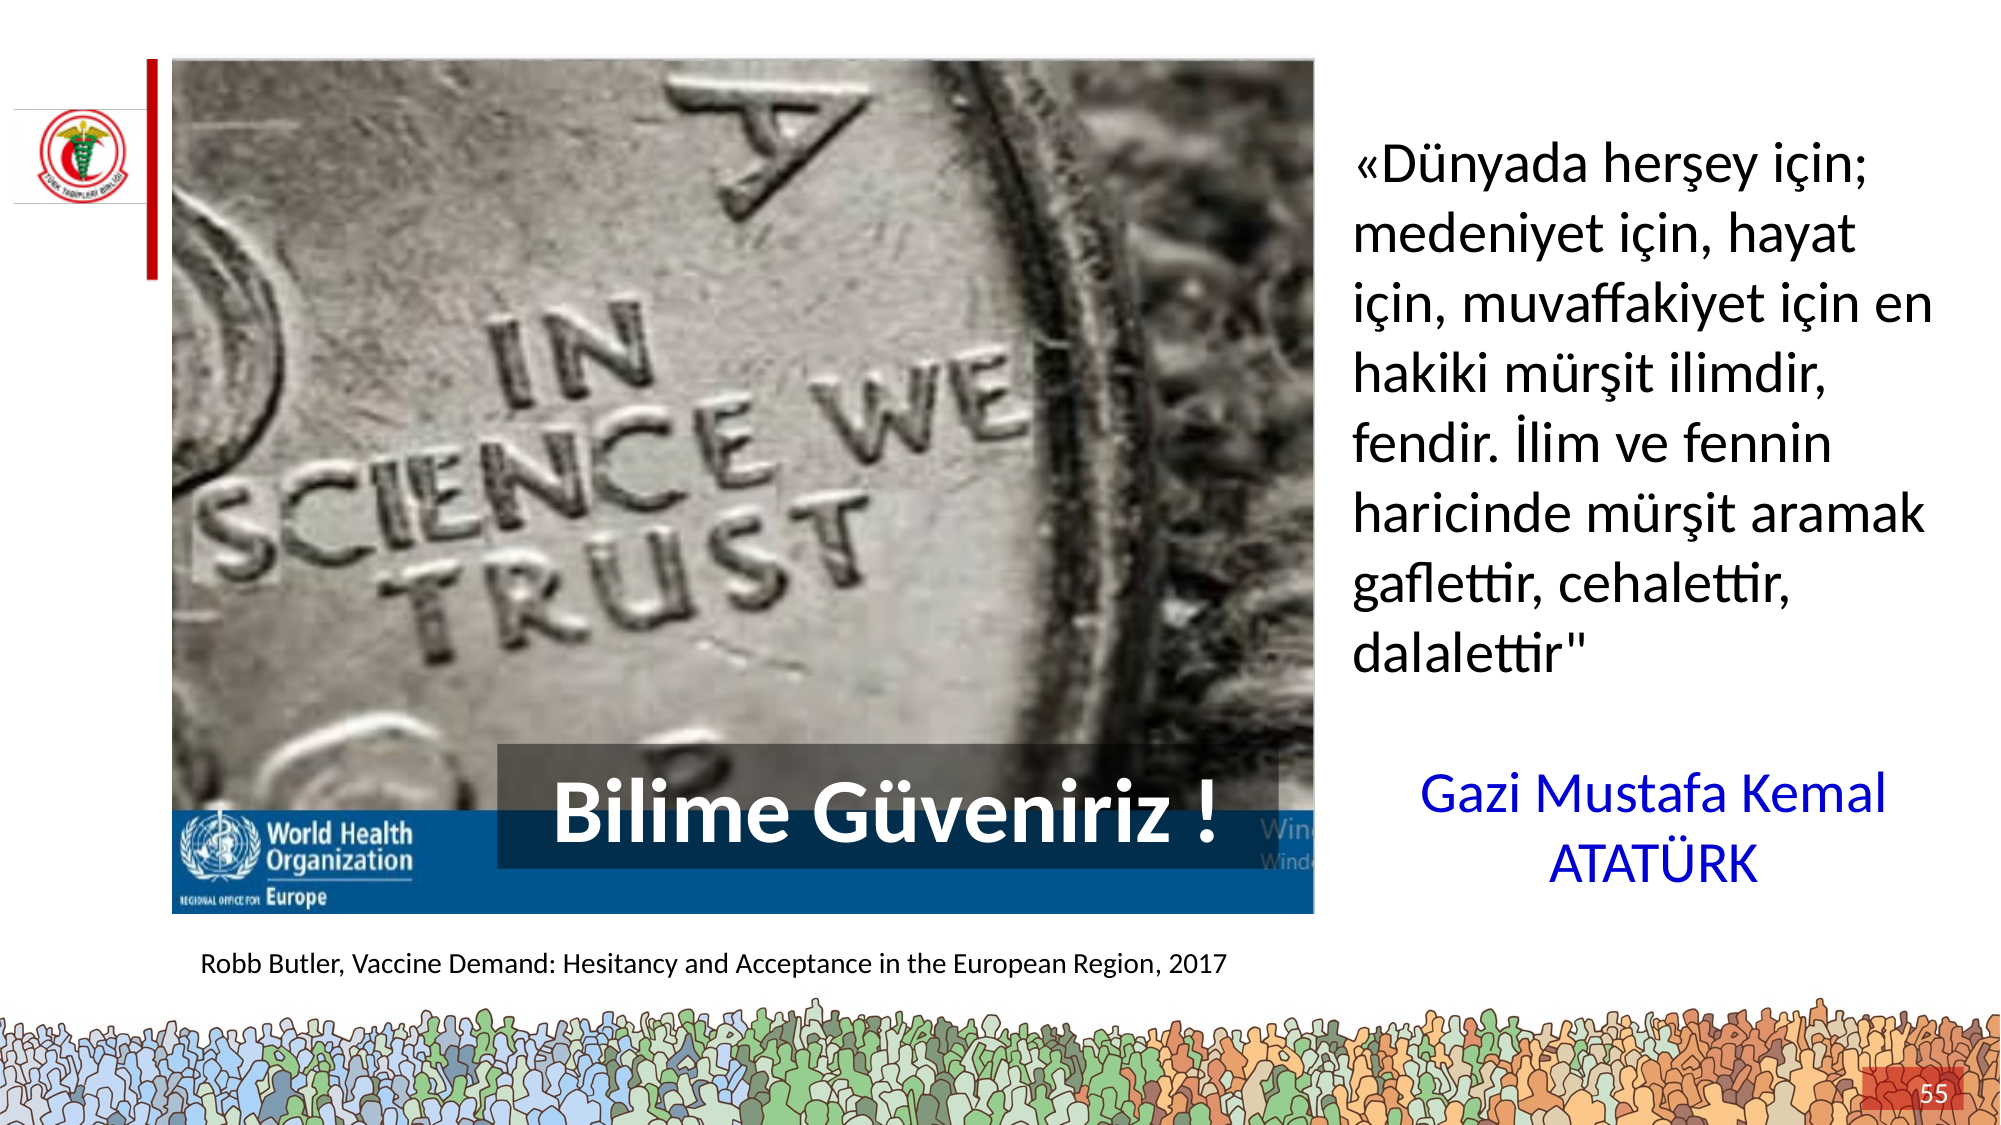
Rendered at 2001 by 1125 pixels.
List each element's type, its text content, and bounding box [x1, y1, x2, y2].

text_box «Dünyada herşey için; medeniyet için, hayat için, muvaffakiyet için en hakiki mürşit ilimdir, fendir. İlim ve fennin haricinde mürşit aramak gaflettir, cehalettir, dalalettir" Gazi Mustafa Kemal ATATÜRK [1337, 116, 1972, 902]
text_box Robb Butler, Vaccine Demand: Hesitancy and Acceptance in the European Region, 2017 [172, 936, 1315, 987]
picture [0, 54, 2000, 1125]
